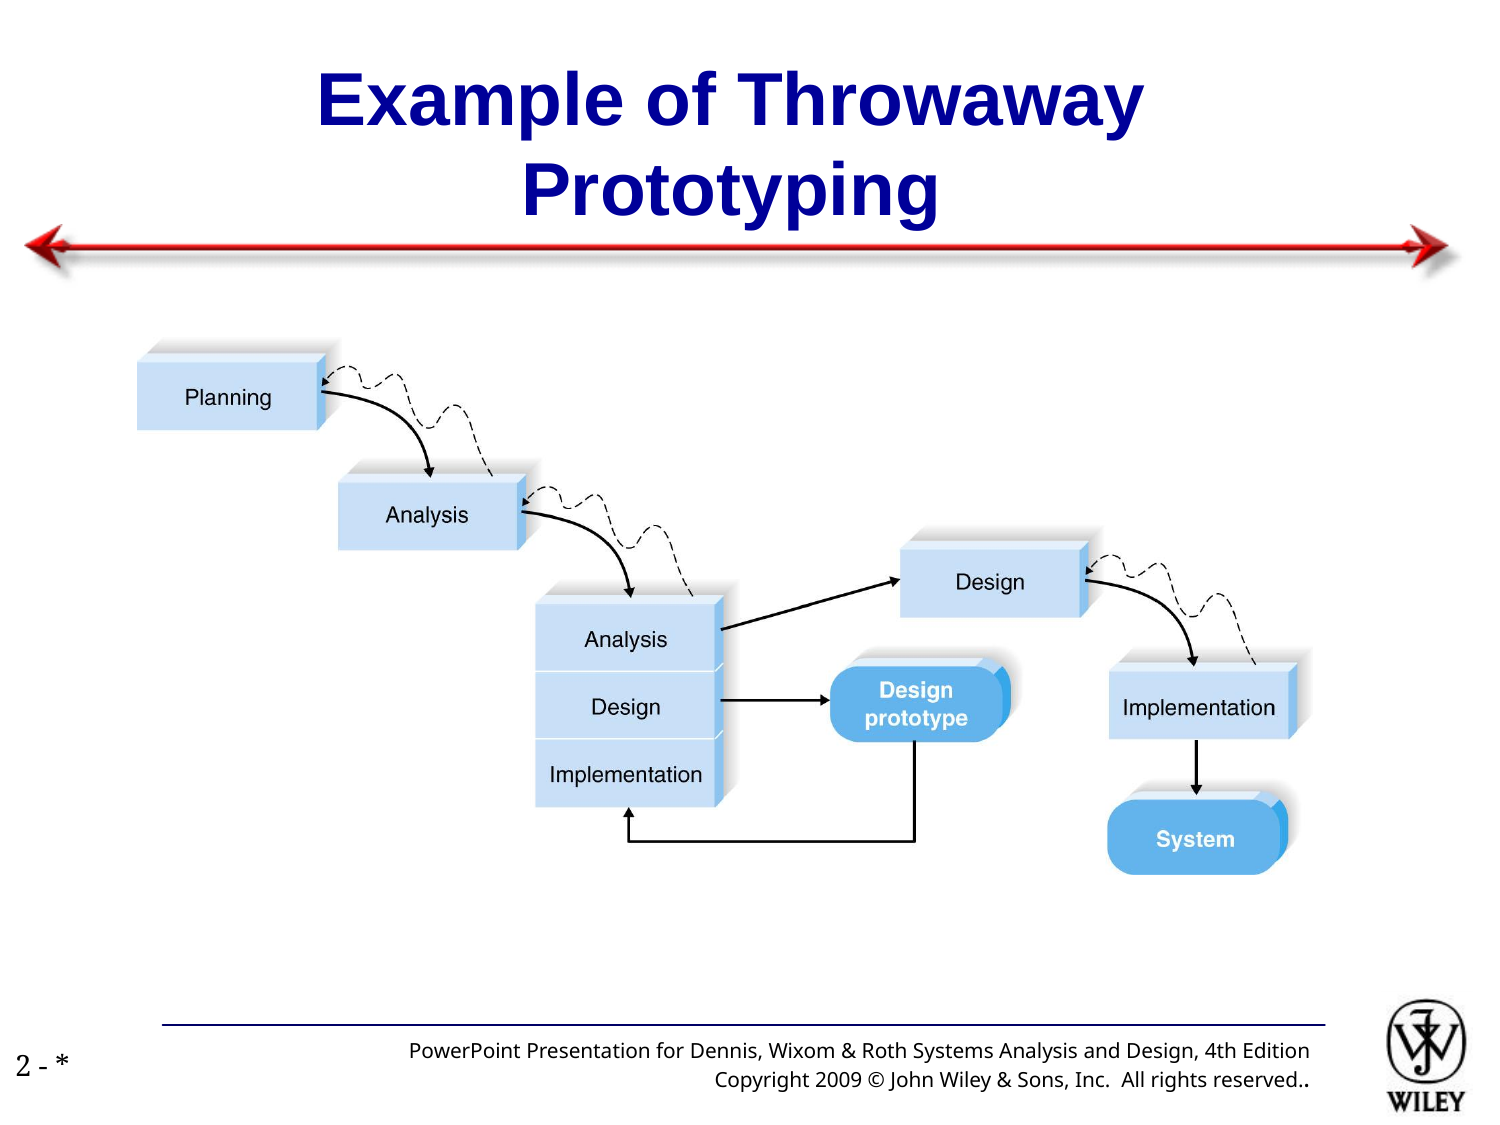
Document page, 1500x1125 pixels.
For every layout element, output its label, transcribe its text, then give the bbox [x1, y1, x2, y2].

picture [1381, 991, 1473, 1117]
picture [137, 337, 1313, 876]
picture [24, 224, 1471, 291]
text_box PowerPoint Presentation for Dennis, Wixom & Roth Systems Analysis and Design, 4th Edition Copyright 2009 © John Wiley & Sons, Inc. All rights reserved.. [287, 1024, 1325, 1100]
text_box 2 - * [0, 1049, 125, 1125]
title Example of Throwaway Prototyping [93, 50, 1369, 238]
